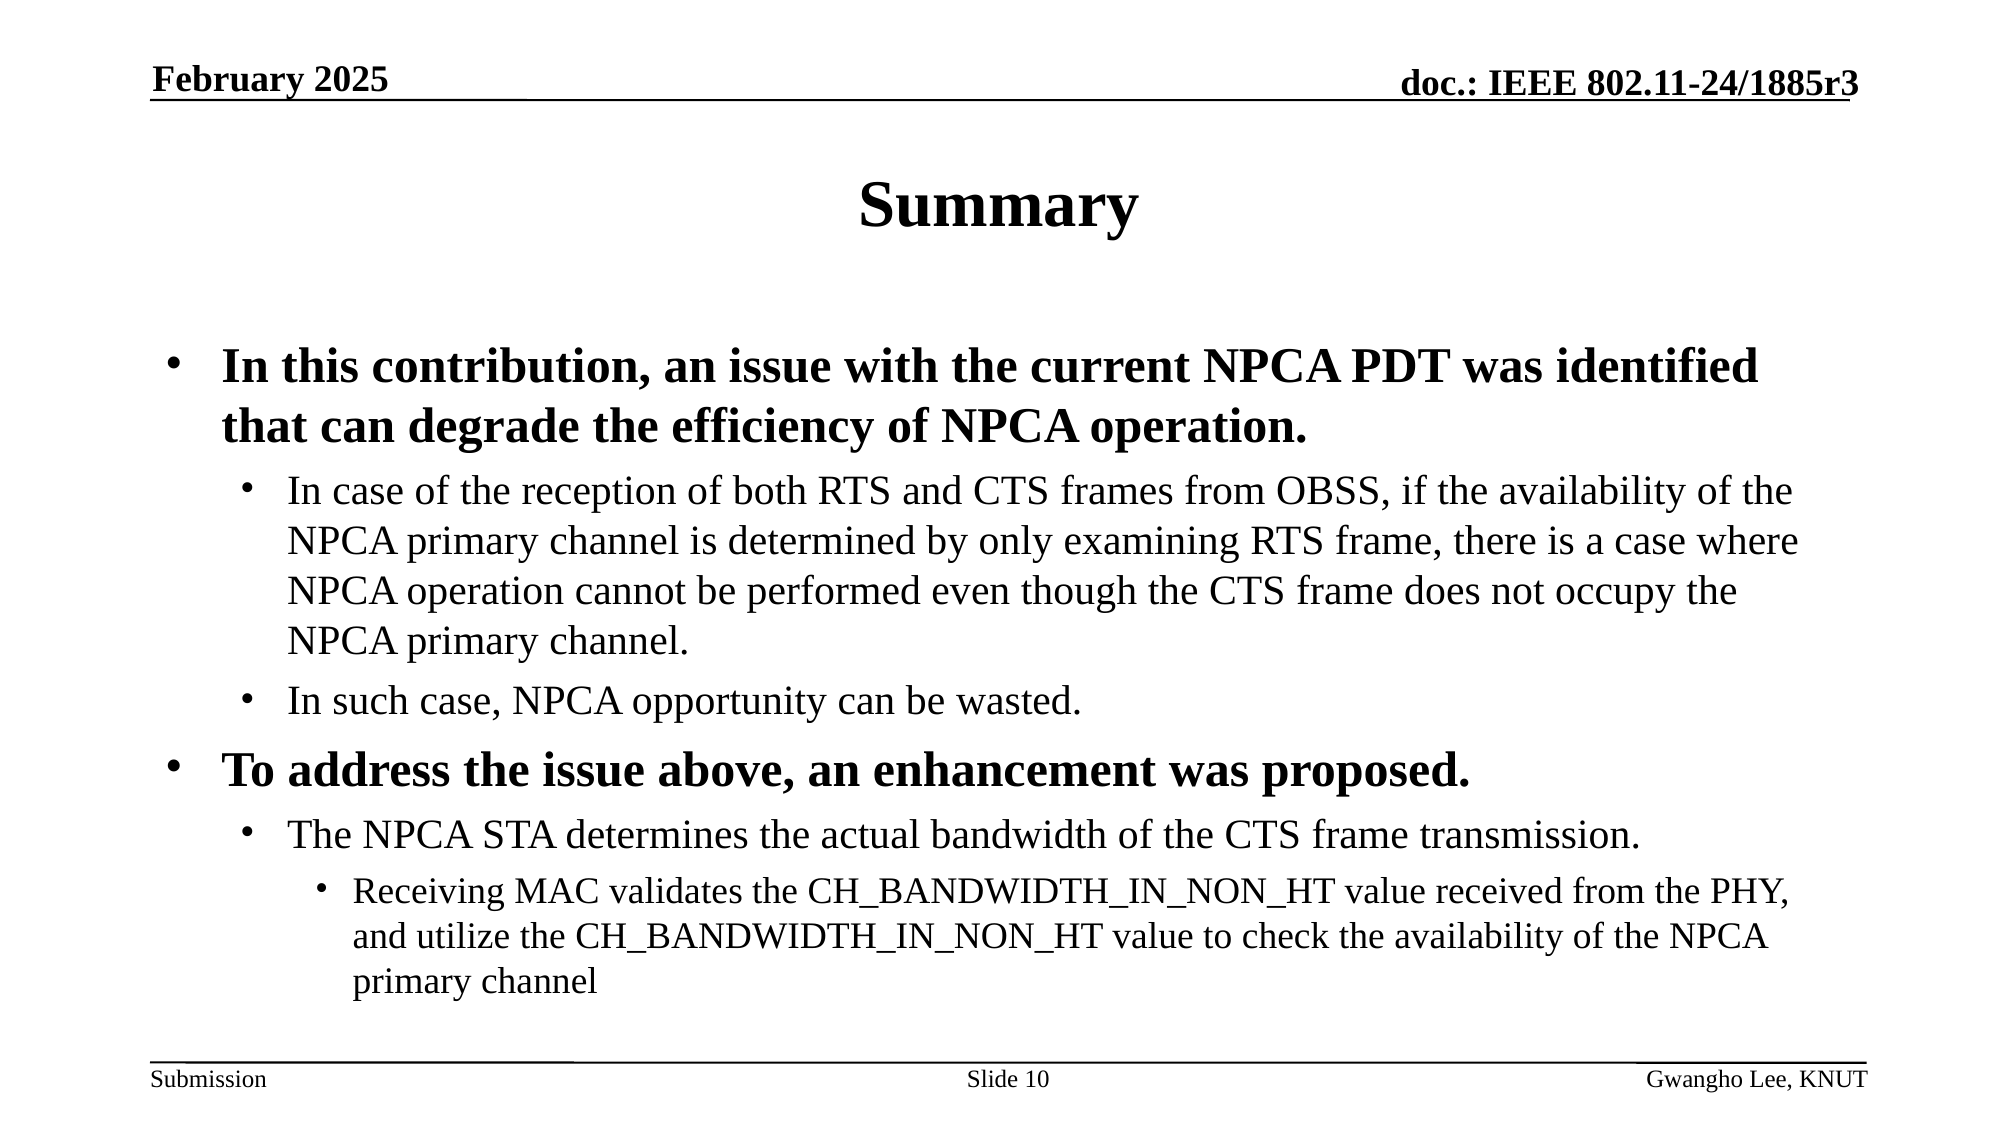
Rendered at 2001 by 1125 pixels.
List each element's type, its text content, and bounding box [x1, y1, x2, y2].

slide_number Slide 10 [950, 1061, 1067, 1123]
list In this contribution, an issue with the current NPCA PDT was identified that can degrade the efficiency of NPCA operation. In case of the reception of both RTS and CTS frames from OBSS, if the availability of the NPCA primary channel is determined by only examining RTS frame, there is a case where NPCA operation cannot be performed even though the CTS frame does not occupy the NPCA primary channel. In such case, NPCA opportunity can be wasted. To address the issue above, an enhancement was proposed. The NPCA STA determines the actual bandwidth of the CTS frame transmission. Receiving MAC validates the CH_BANDWIDTH_IN_NON_HT value received from the PHY, and utilize the CH_BANDWIDTH_IN_NON_HT value to check the availability of the NPCA primary channel [149, 324, 1850, 1000]
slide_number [152, 54, 563, 100]
footer Gwangho Lee, KNUT [1171, 1061, 1869, 1093]
title Summary [149, 112, 1850, 288]
